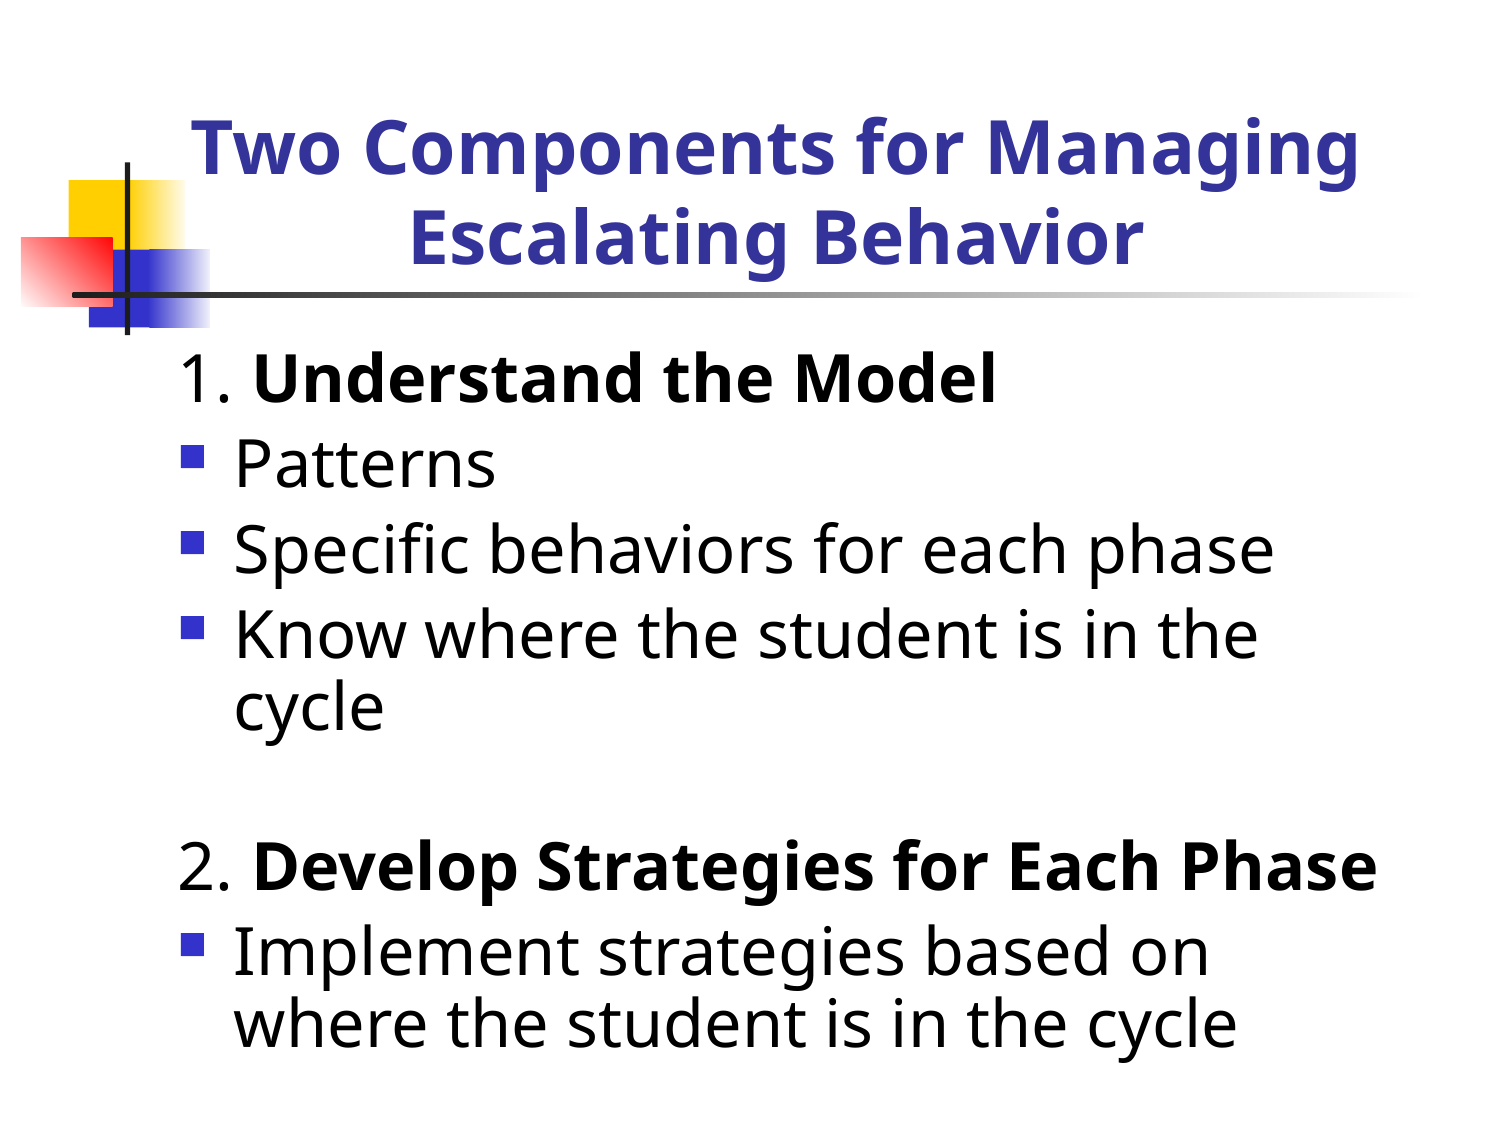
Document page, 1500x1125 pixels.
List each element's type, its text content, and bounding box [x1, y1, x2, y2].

title Two Components for Managing Escalating Behavior [137, 75, 1416, 288]
list 1. Understand the Model Patterns Specific behaviors for each phase Know where the student is in the cycle 2. Develop Strategies for Each Phase Implement strategies based on where the student is in the cycle [162, 337, 1438, 1025]
